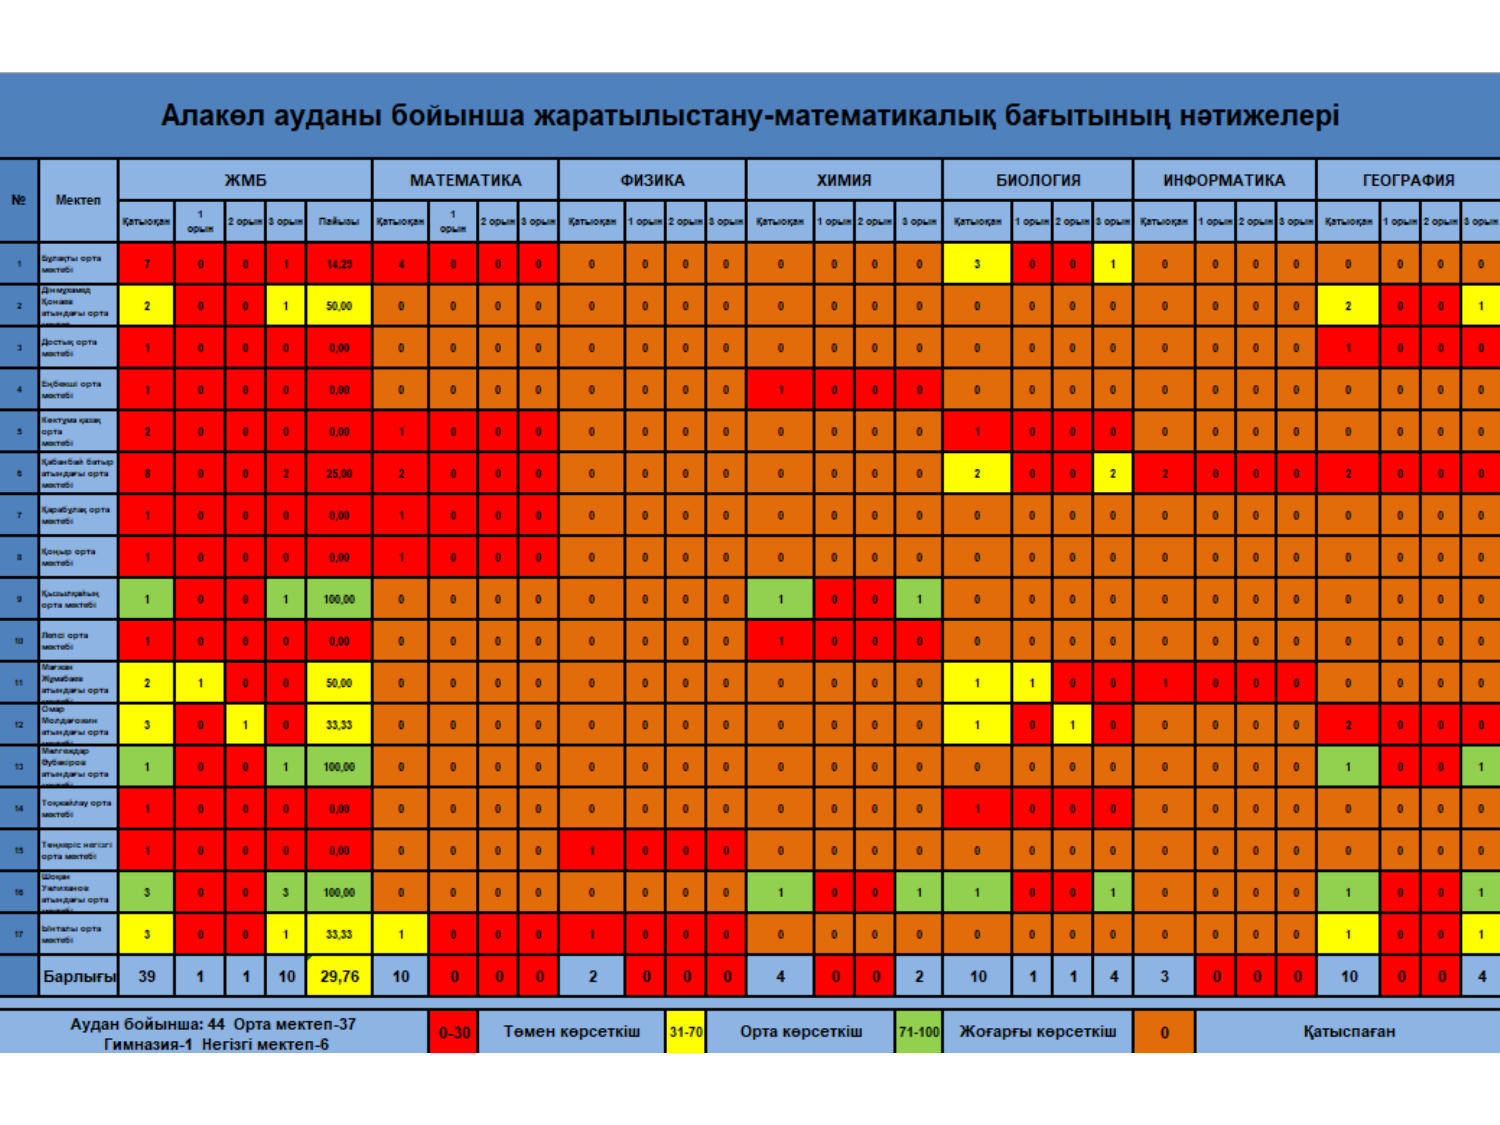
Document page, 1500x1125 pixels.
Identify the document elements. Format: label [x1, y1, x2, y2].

picture [0, 72, 1500, 1053]
